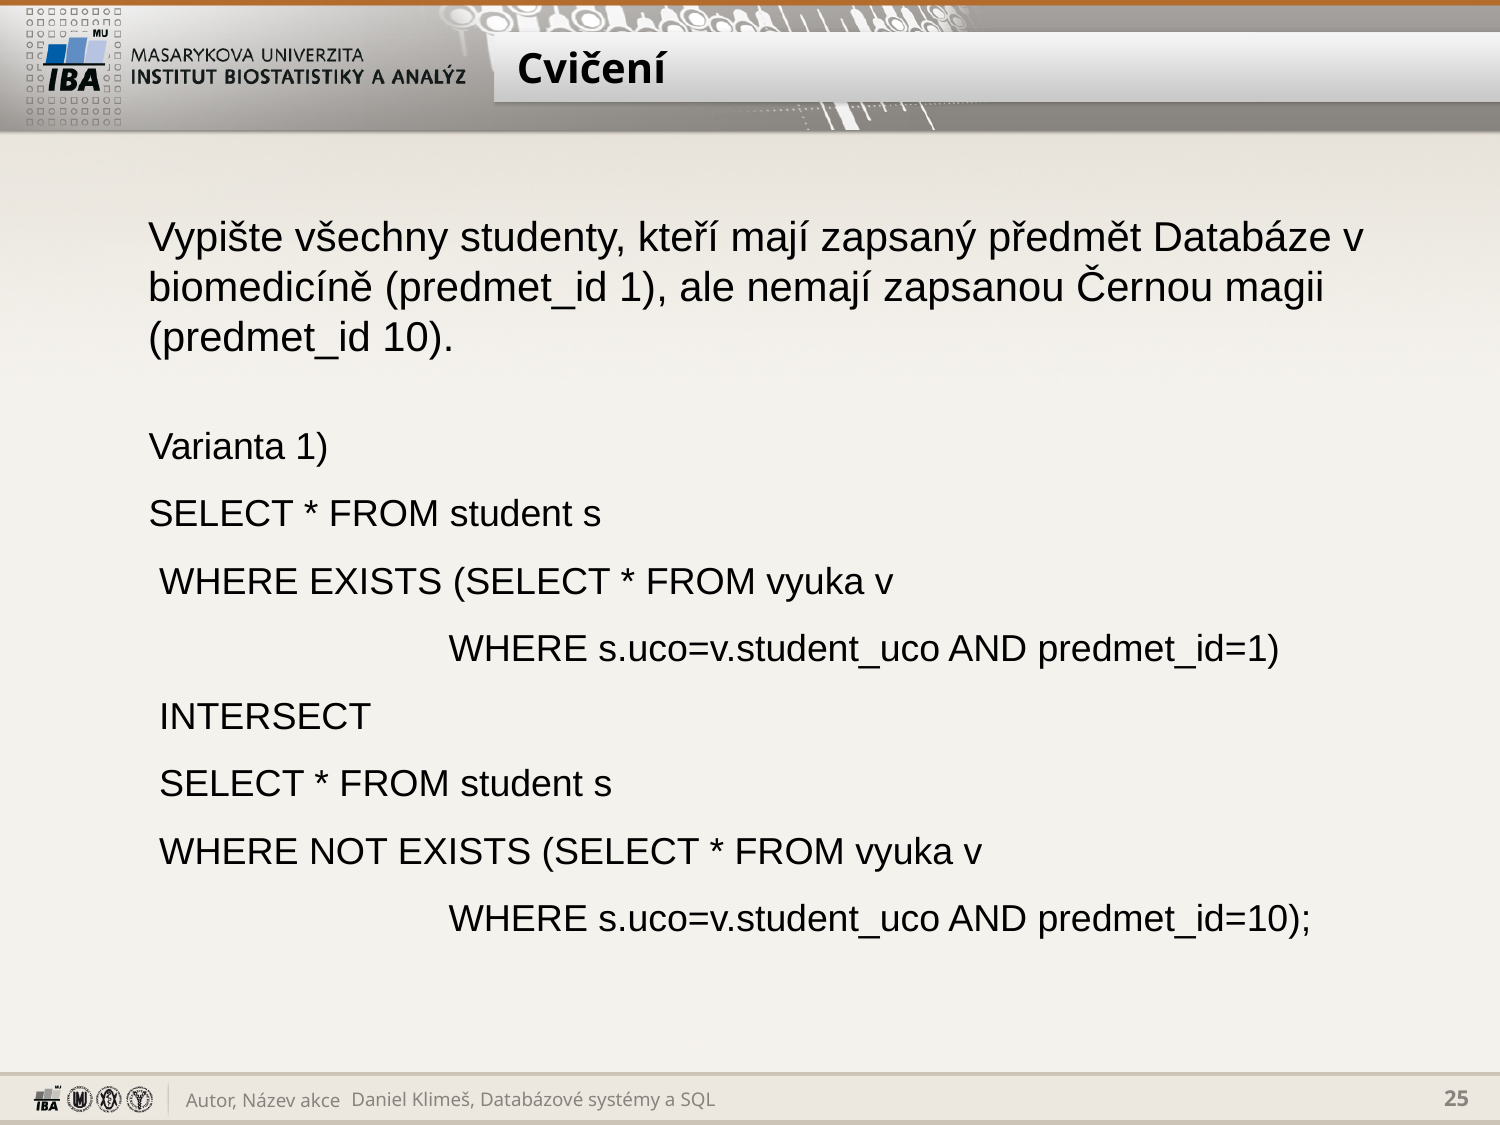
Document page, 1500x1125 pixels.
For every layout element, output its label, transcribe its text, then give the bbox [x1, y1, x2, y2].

text_box Vypište všechny studenty, kteří mají zapsaný předmět Databáze v biomedicíně (predmet_id 1), ale nemají zapsanou Černou magii (predmet_id 10). [133, 102, 1435, 518]
title Cvičení [501, 31, 1471, 104]
text_box Varianta 1) SELECT * FROM student s WHERE EXISTS (SELECT * FROM vyuka v WHERE s.uco=v.student_uco AND predmet_id=1) INTERSECT SELECT * FROM student s WHERE NOT EXISTS (SELECT * FROM vyuka v WHERE s.uco=v.student_uco AND predmet_id=10); [133, 392, 1372, 947]
picture [0, 0, 1500, 1125]
footer Daniel Klimeš, Databázové systémy a SQL [336, 1079, 1341, 1124]
slide_number 25 [1340, 1080, 1485, 1118]
